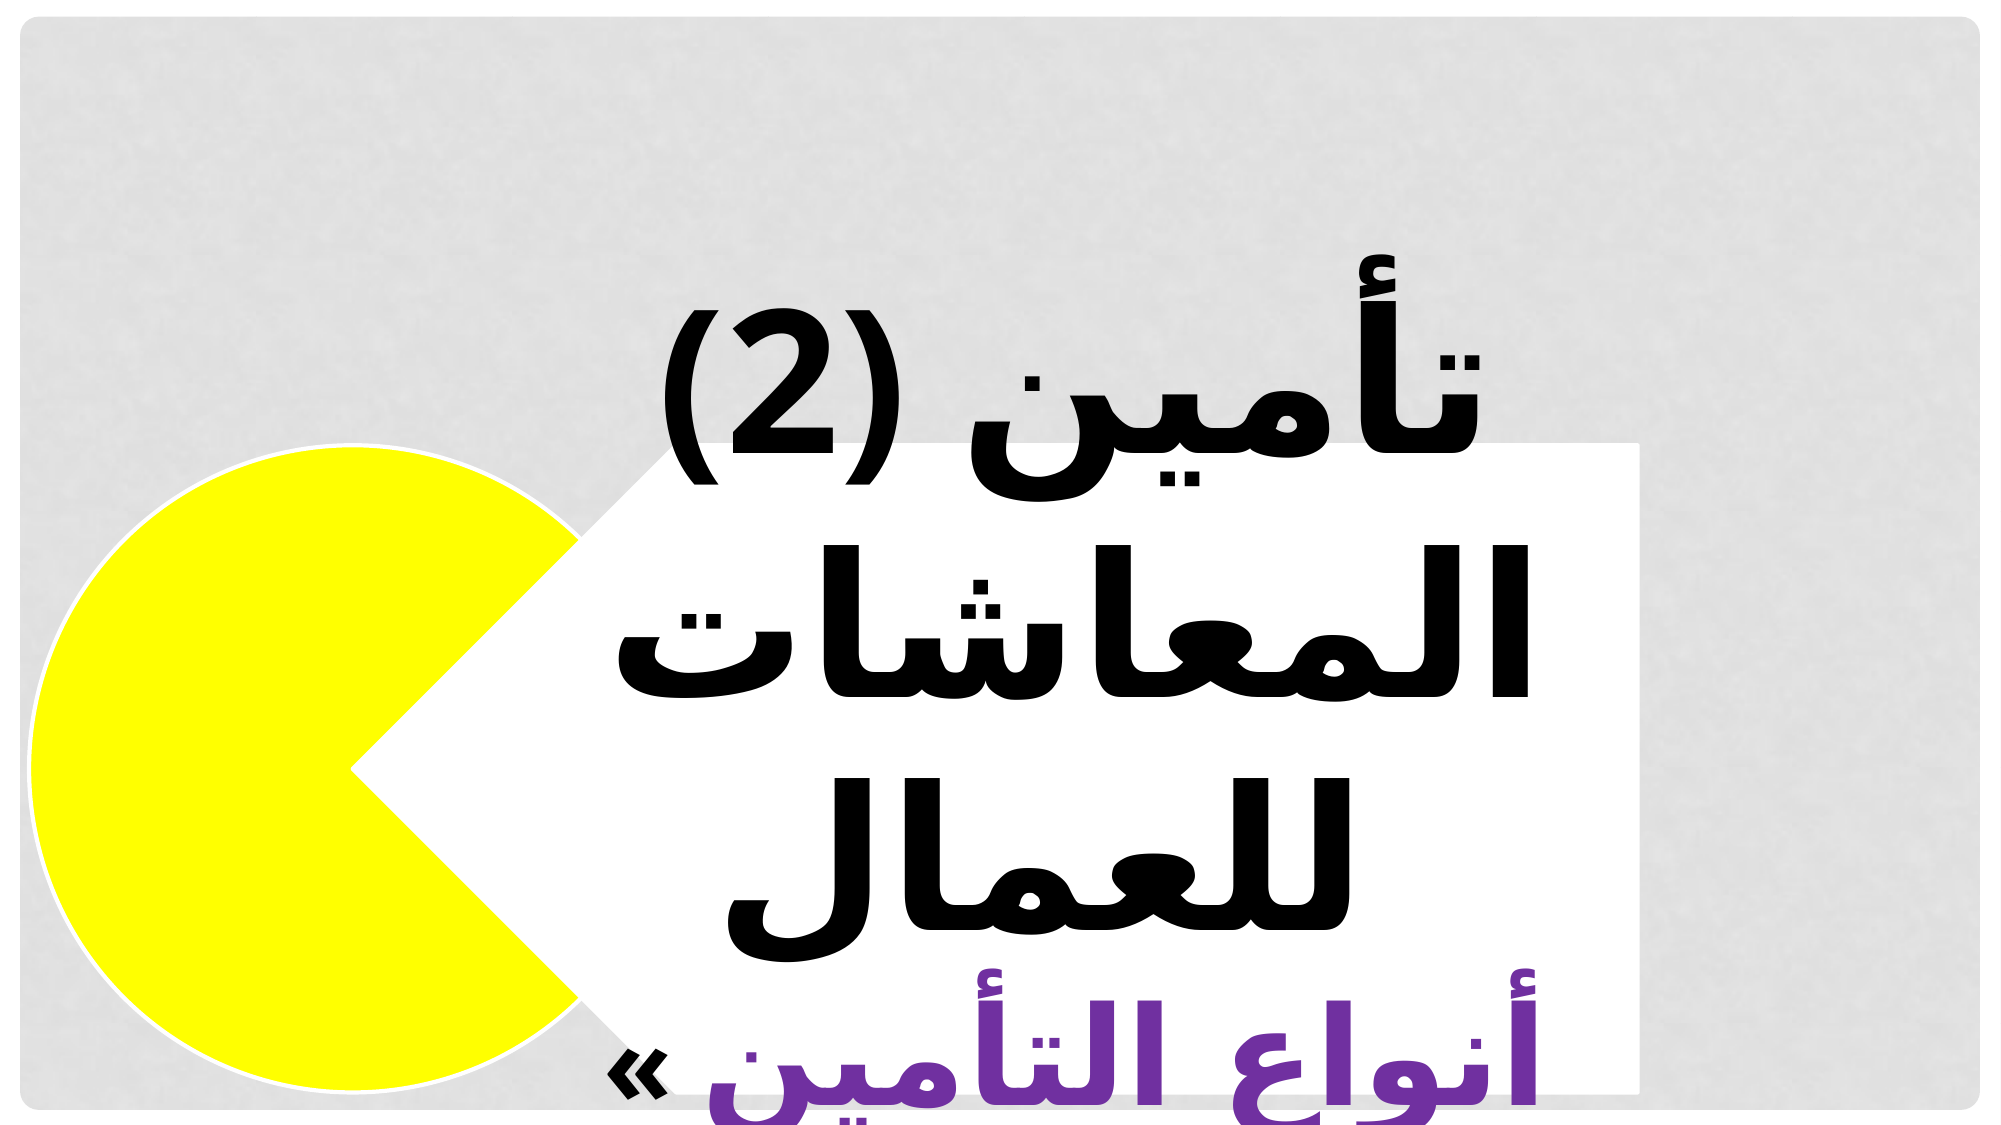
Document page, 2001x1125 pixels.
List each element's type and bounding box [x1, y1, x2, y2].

text_box [28, 26, 1962, 1093]
